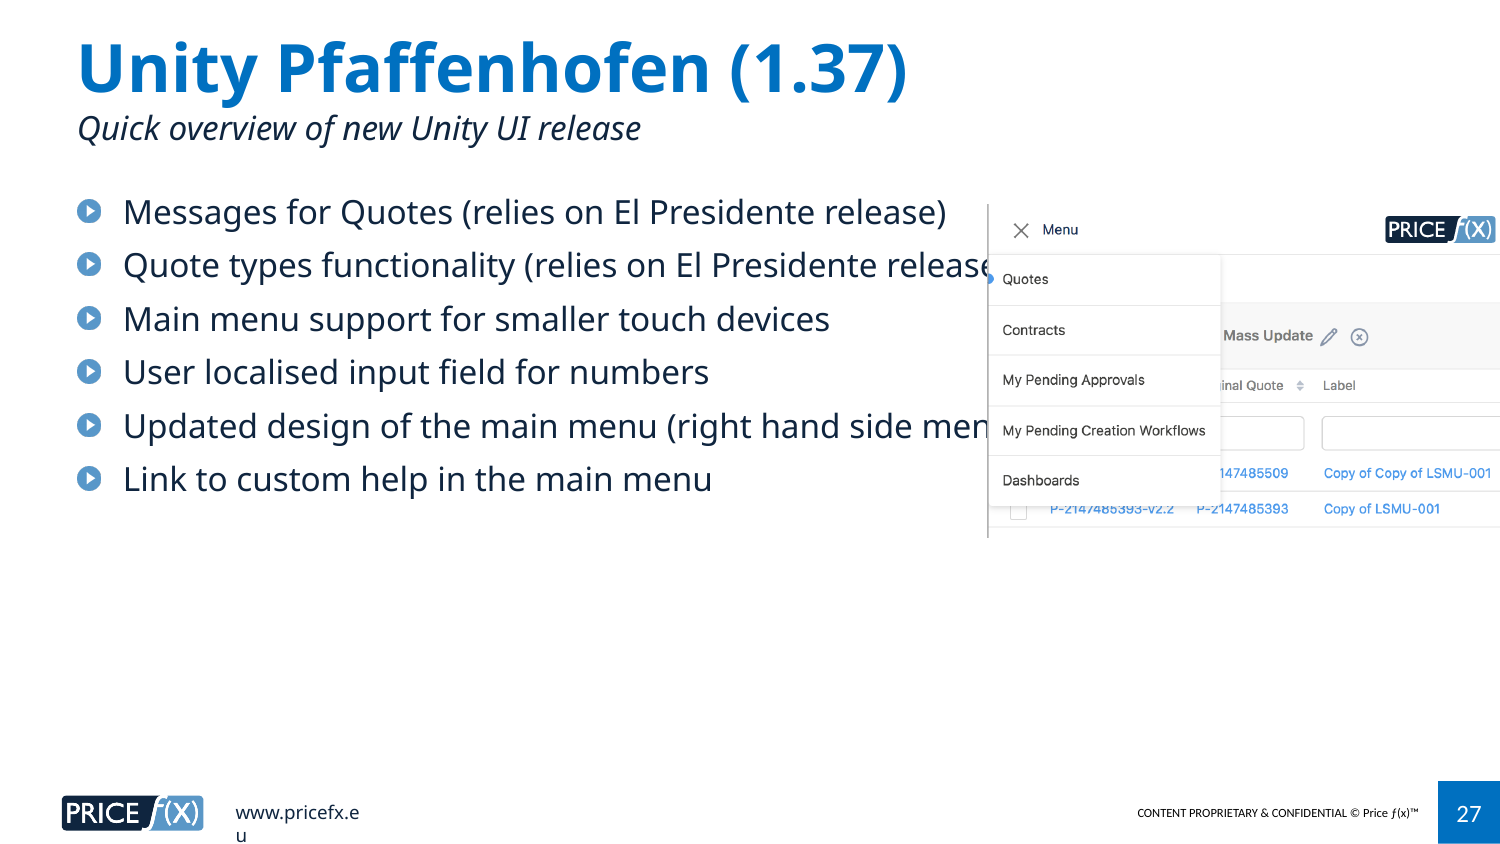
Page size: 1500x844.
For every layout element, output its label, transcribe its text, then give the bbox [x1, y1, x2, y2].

picture [77, 205, 101, 223]
picture [77, 252, 101, 276]
list Unity Pfaffenhofen (1.37) [62, 37, 1438, 104]
picture [987, 204, 1500, 538]
picture [77, 359, 101, 384]
list Messages for Quotes (relies on El Presidente release) Quote types functionality (relies on El Presidente release) Main menu support for smaller touch devices User localised input field for numbers Updated design of the main menu (right hand side menu) Link to custom help in the main menu [62, 205, 1438, 736]
picture [77, 413, 101, 437]
slide_number 27 [1438, 781, 1500, 844]
picture [77, 466, 101, 491]
picture [77, 306, 101, 330]
list Quick overview of new Unity UI release [62, 104, 1438, 205]
